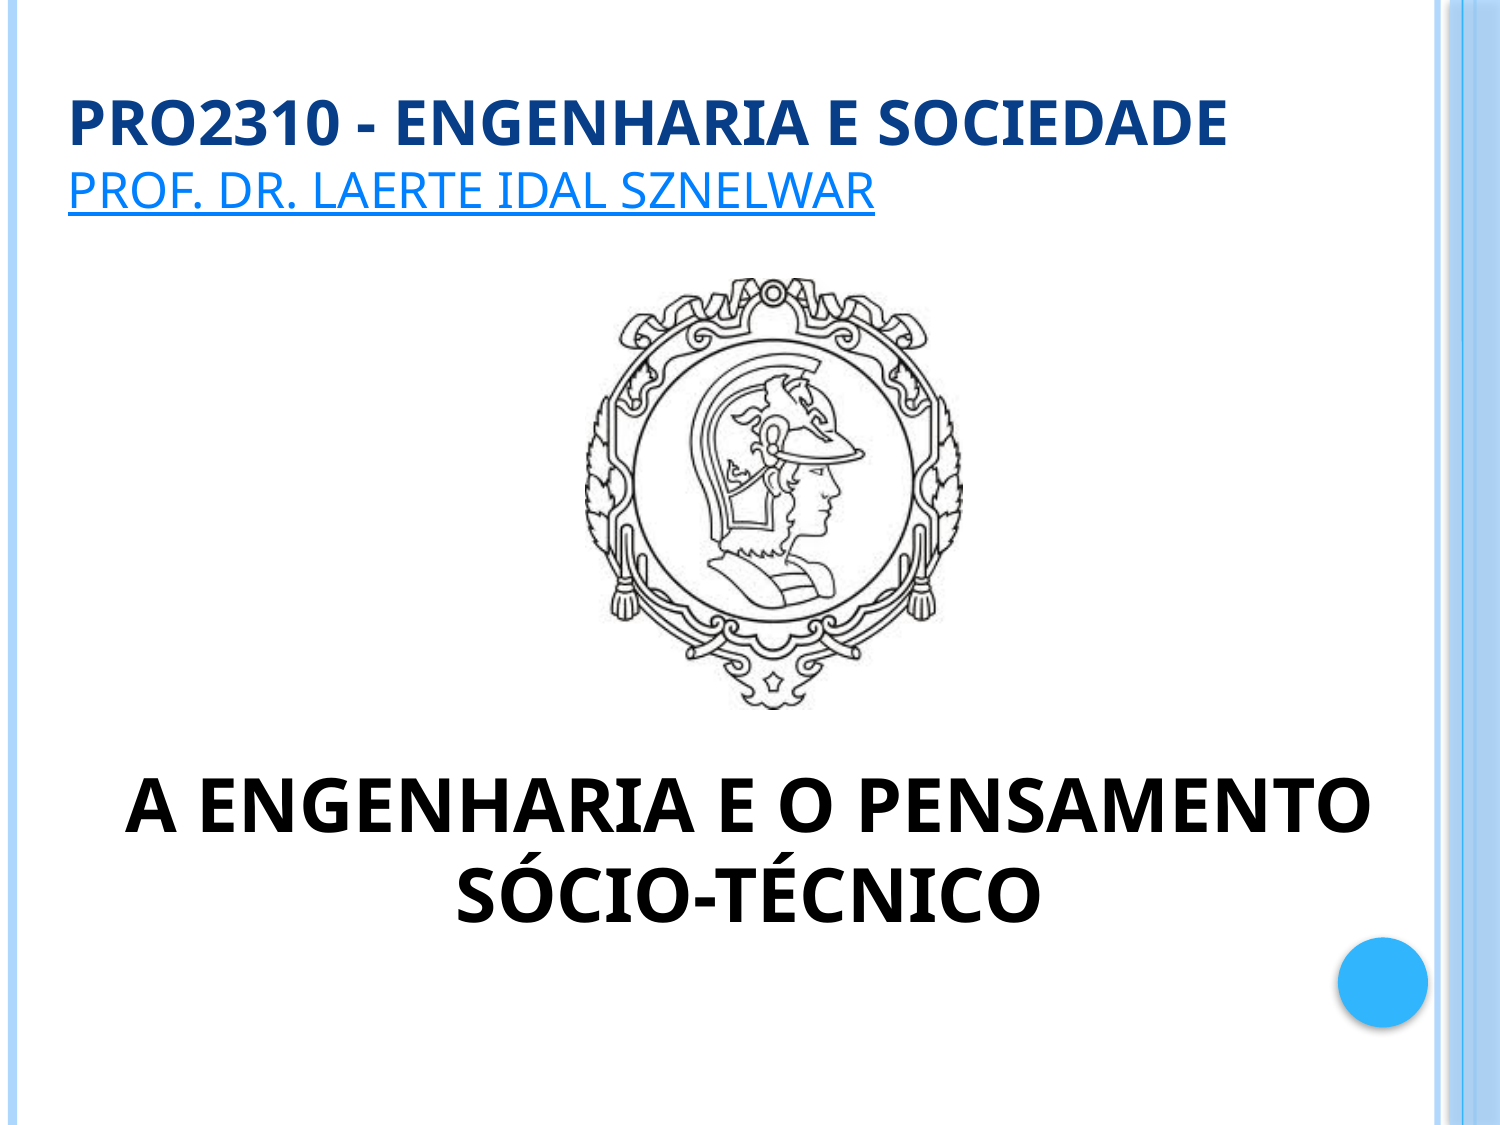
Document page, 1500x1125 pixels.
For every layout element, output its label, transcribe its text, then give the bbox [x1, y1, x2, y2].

picture [585, 278, 964, 710]
list A ENGENHARIA E O PENSAMENTO SÓCIO-TÉCNICO [70, 750, 1430, 1125]
title PRO2310 - Engenharia e Sociedade Prof. Dr. Laerte Idal Sznelwar [53, 30, 1404, 234]
